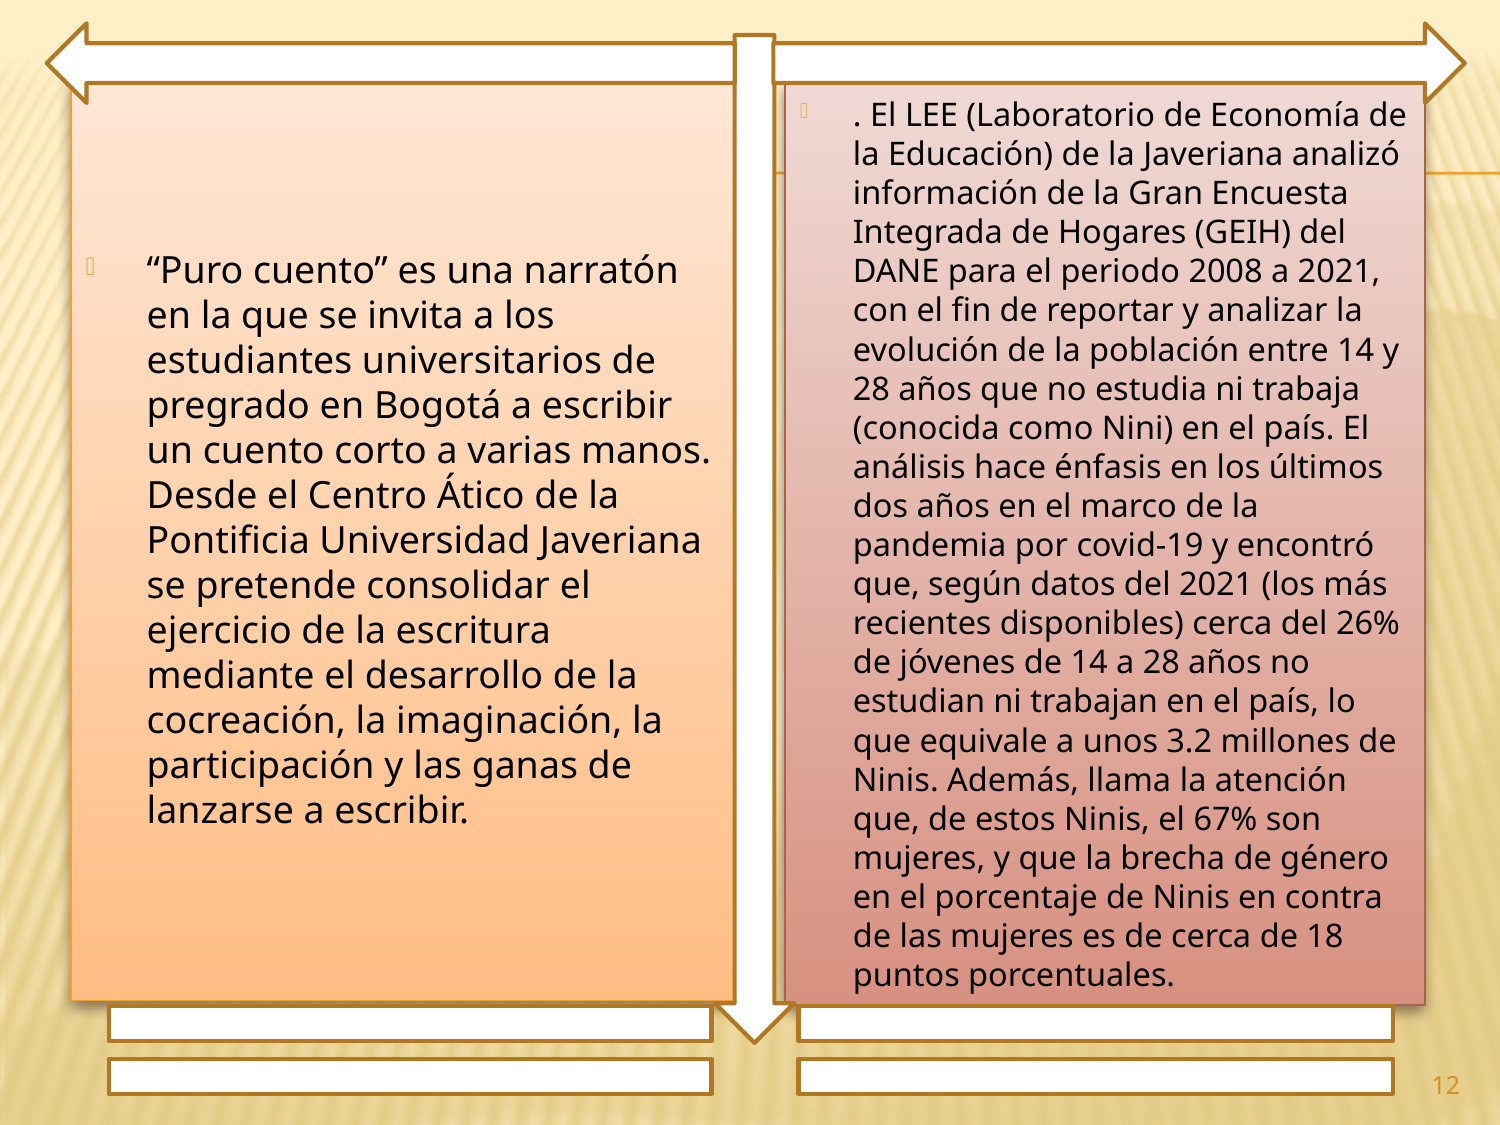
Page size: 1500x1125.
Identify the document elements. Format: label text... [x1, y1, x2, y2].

text_box [107, 1004, 714, 1043]
list “Puro cuento” es una narratón en la que se invita a los estudiantes universitarios de pregrado en Bogotá a escribir un cuento corto a varias manos. Desde el Centro Ático de la Pontificia Universidad Javeriana se pretende consolidar el ejercicio de la escritura mediante el desarrollo de la cocreación, la imaginación, la participación y las ganas de lanzarse a escribir. [70, 86, 732, 1001]
slide_number 12 [1350, 1062, 1475, 1103]
list . El LEE (Laboratorio de Economía de la Educación) de la Javeriana analizó información de la Gran Encuesta Integrada de Hogares (GEIH) del DANE para el periodo 2008 a 2021, con el fin de reportar y analizar la evolución de la población entre 14 y 28 años que no estudia ni trabaja (conocida como Nini) en el país. El análisis hace énfasis en los últimos dos años en el marco de la pandemia por covid-19 y encontró que, según datos del 2021 (los más recientes disponibles) cerca del 26% de jóvenes de 14 a 28 años no estudian ni trabajan en el país, lo que equivale a unos 3.2 millones de Ninis. Además, llama la atención que, de estos Ninis, el 67% son mujeres, y que la brecha de género en el porcentaje de Ninis en contra de las mujeres es de cerca de 18 puntos porcentuales. [784, 86, 1426, 1006]
text_box [796, 1057, 1395, 1096]
text_box [771, 21, 1467, 105]
text_box [712, 32, 797, 1046]
text_box [44, 21, 737, 105]
text_box [796, 1004, 1395, 1043]
text_box [107, 1057, 714, 1096]
